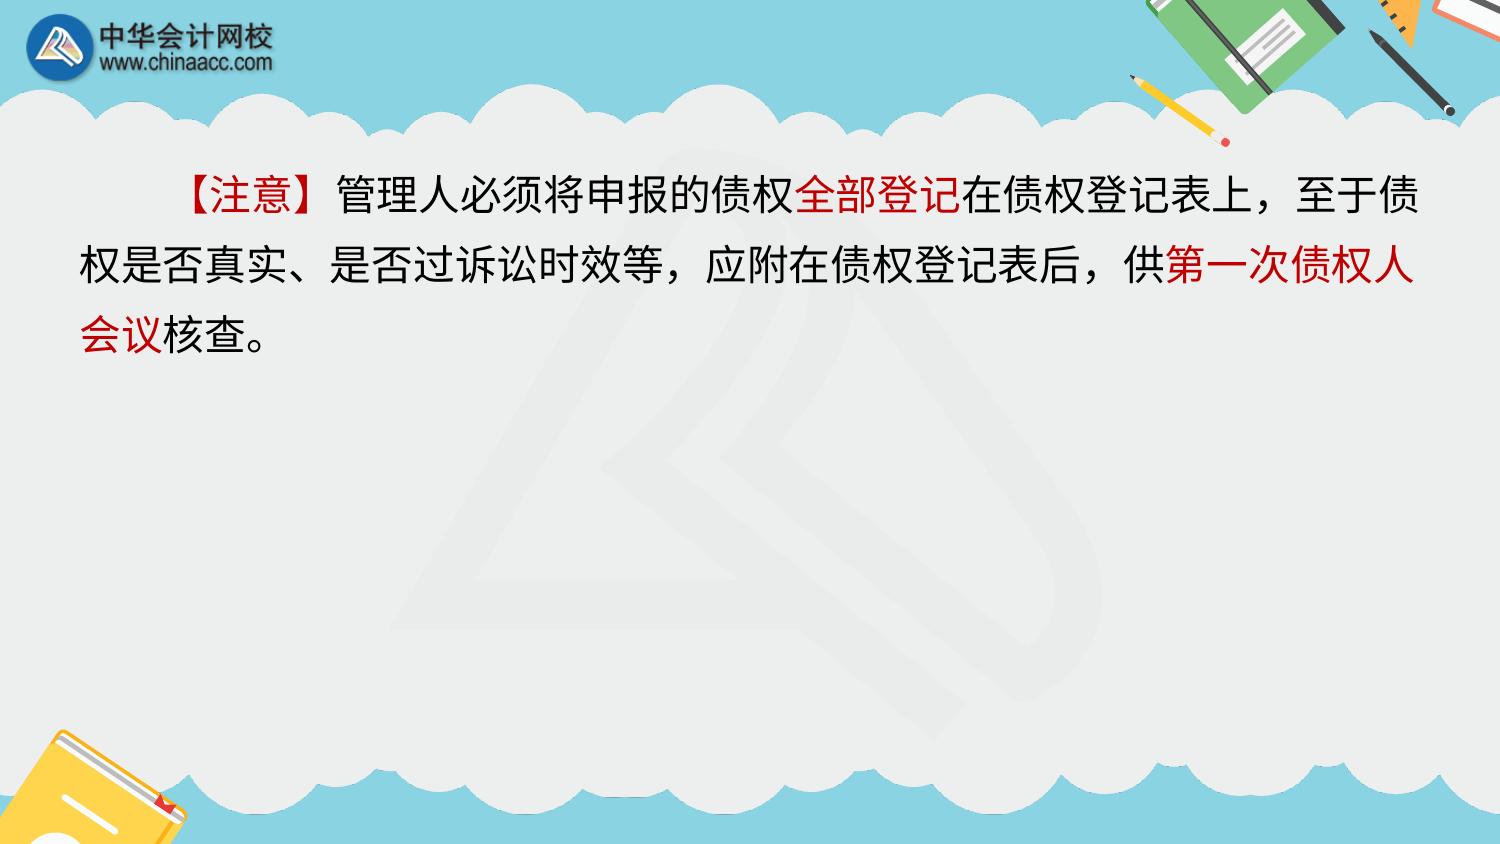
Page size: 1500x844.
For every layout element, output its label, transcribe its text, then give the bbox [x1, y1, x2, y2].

list 【注意】管理人必须将申报的债权全部登记在债权登记表上，至于债权是否真实、是否过诉讼时效等，应附在债权登记表后，供第一次债权人会议核查。 [64, 141, 1436, 766]
picture [0, 0, 1500, 844]
